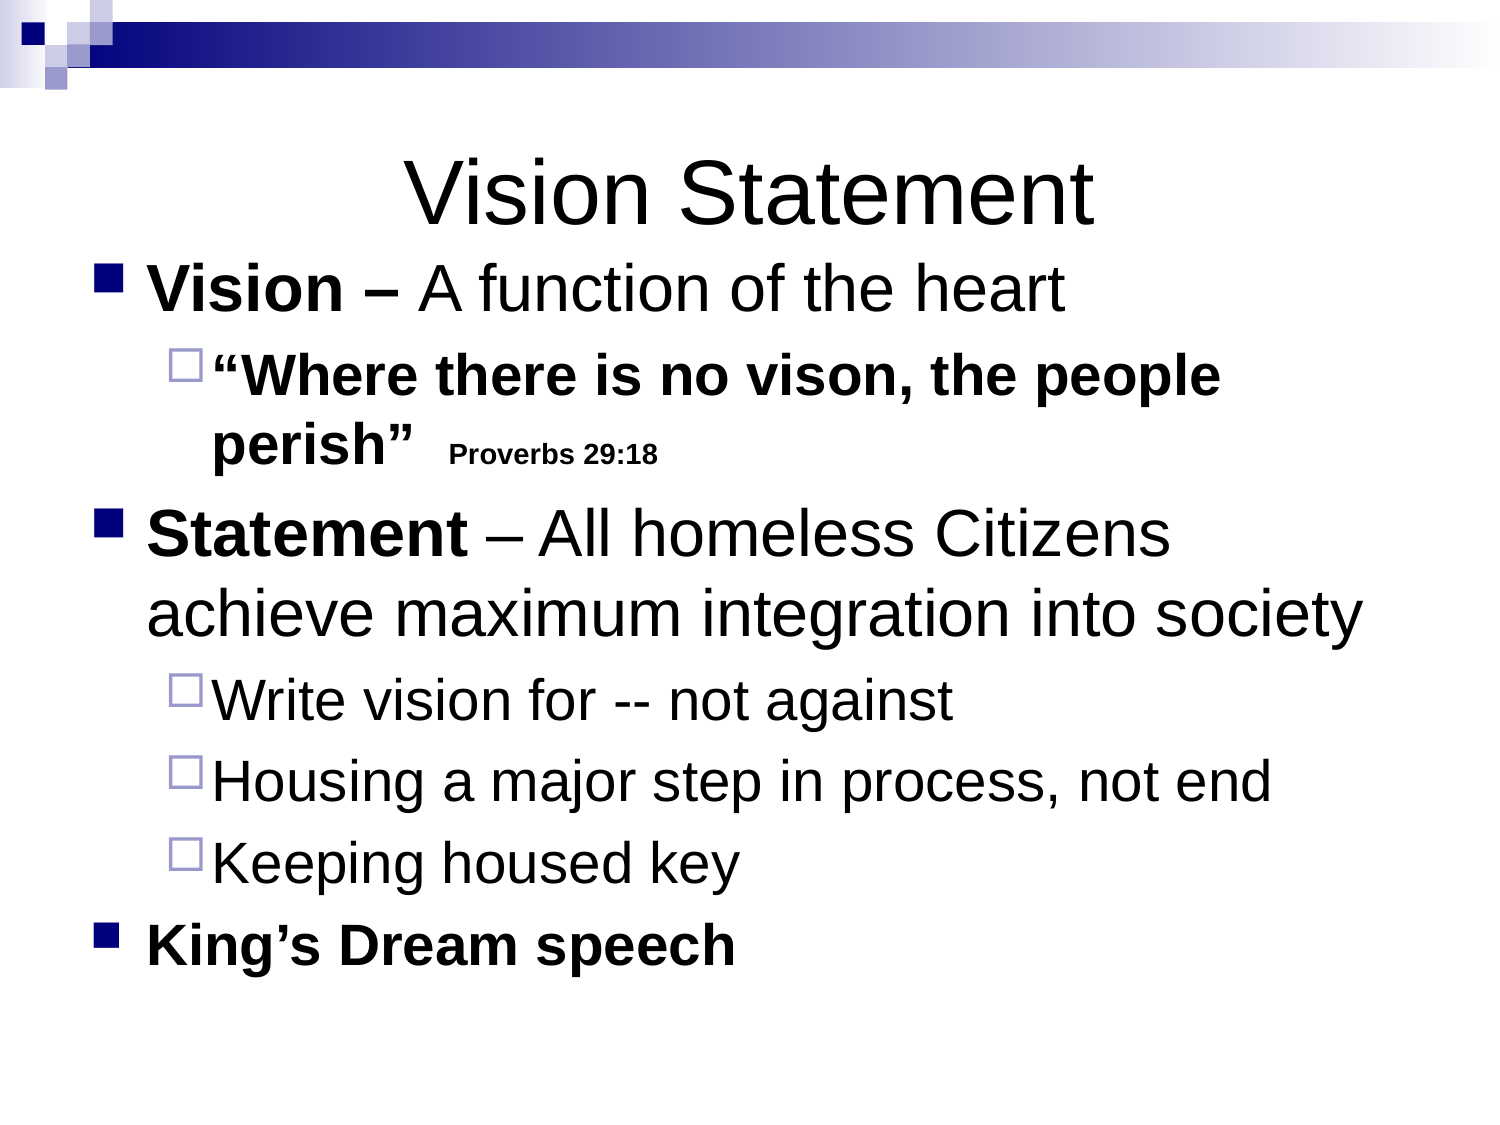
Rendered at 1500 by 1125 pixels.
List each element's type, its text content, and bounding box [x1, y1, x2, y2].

list Vision – A function of the heart “Where there is no vison, the people perish” Proverbs 29:18 Statement – All homeless Citizens achieve maximum integration into society Write vision for -- not against Housing a major step in process, not end Keeping housed key King’s Dream speech [74, 237, 1426, 1063]
title Vision Statement [74, 74, 1426, 237]
